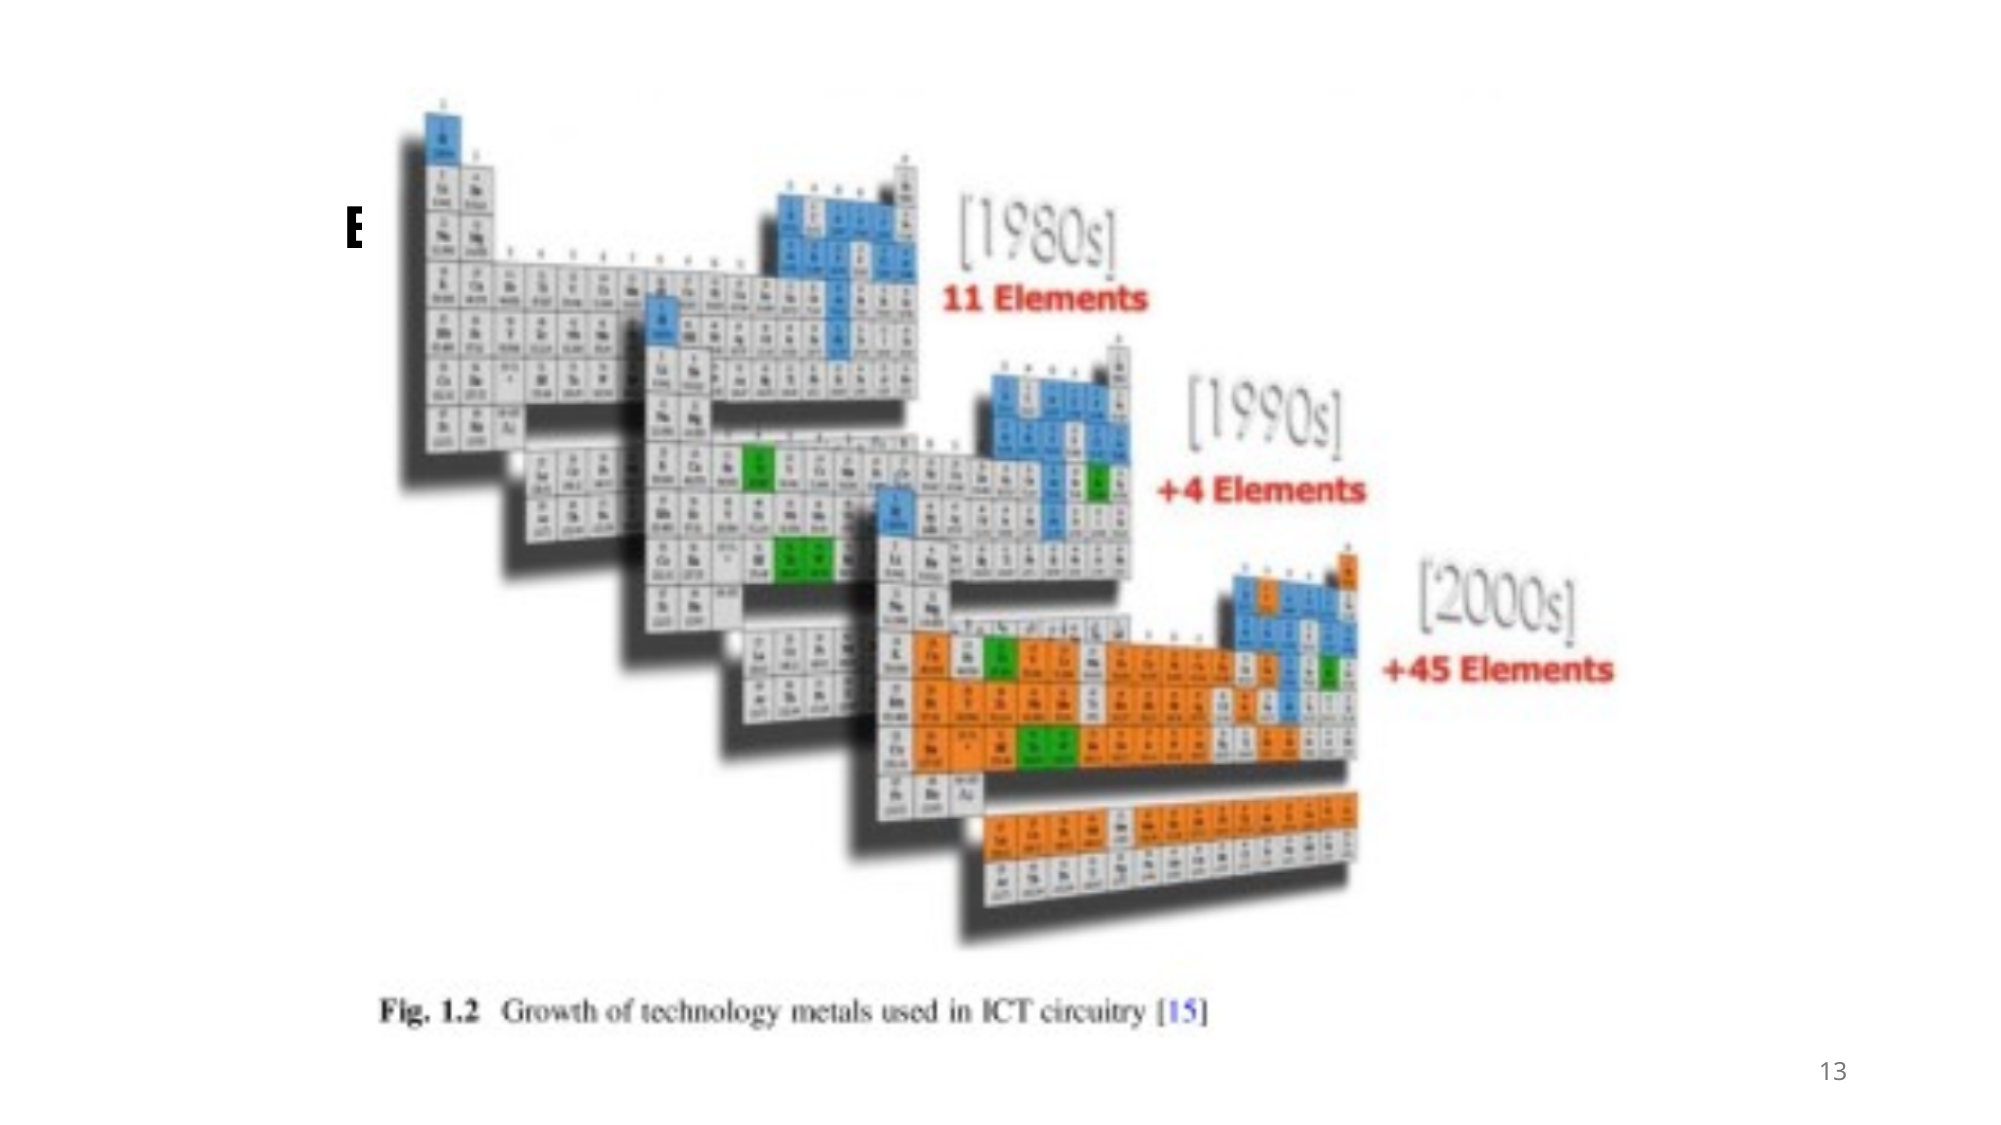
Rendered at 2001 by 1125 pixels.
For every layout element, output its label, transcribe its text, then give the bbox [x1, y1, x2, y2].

text_box Electronics and Electrical Plastics Waste [327, 182, 361, 268]
slide_number 13 [1412, 1042, 1863, 1103]
picture [361, 87, 1638, 1038]
